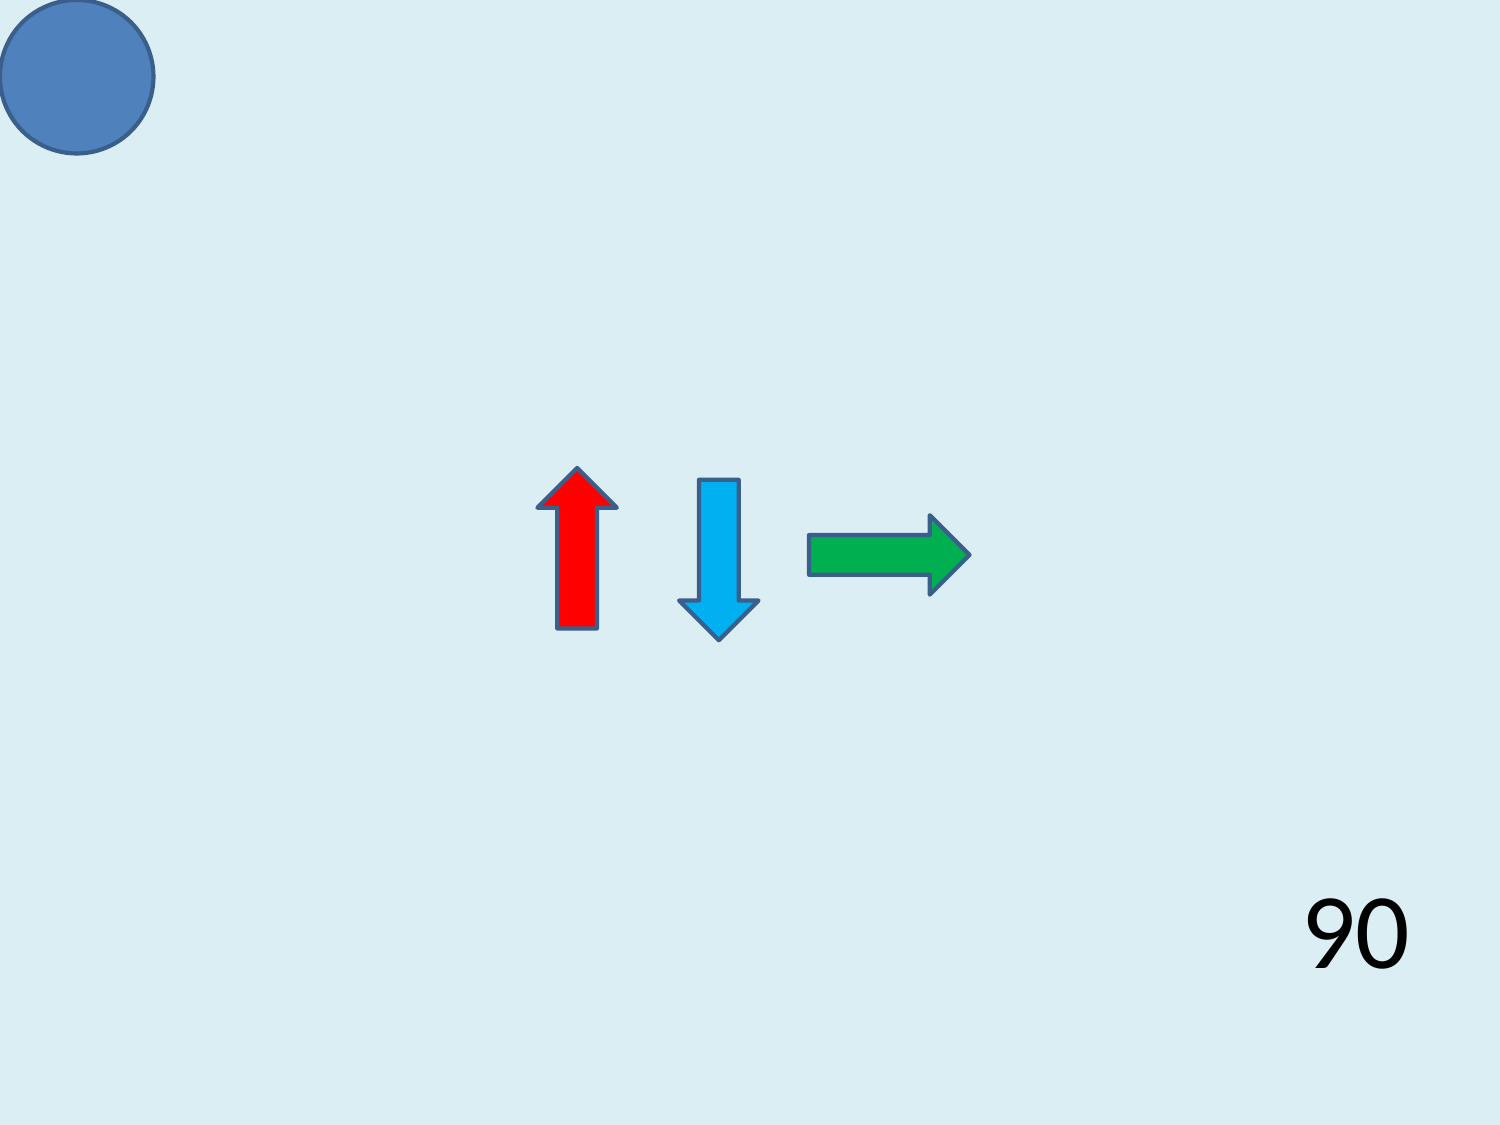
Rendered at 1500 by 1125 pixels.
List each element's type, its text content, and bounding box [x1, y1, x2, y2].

list 90 [75, 262, 1425, 1005]
text_box [806, 513, 972, 597]
text_box [677, 477, 761, 643]
text_box [0, 0, 156, 156]
text_box [535, 465, 619, 631]
